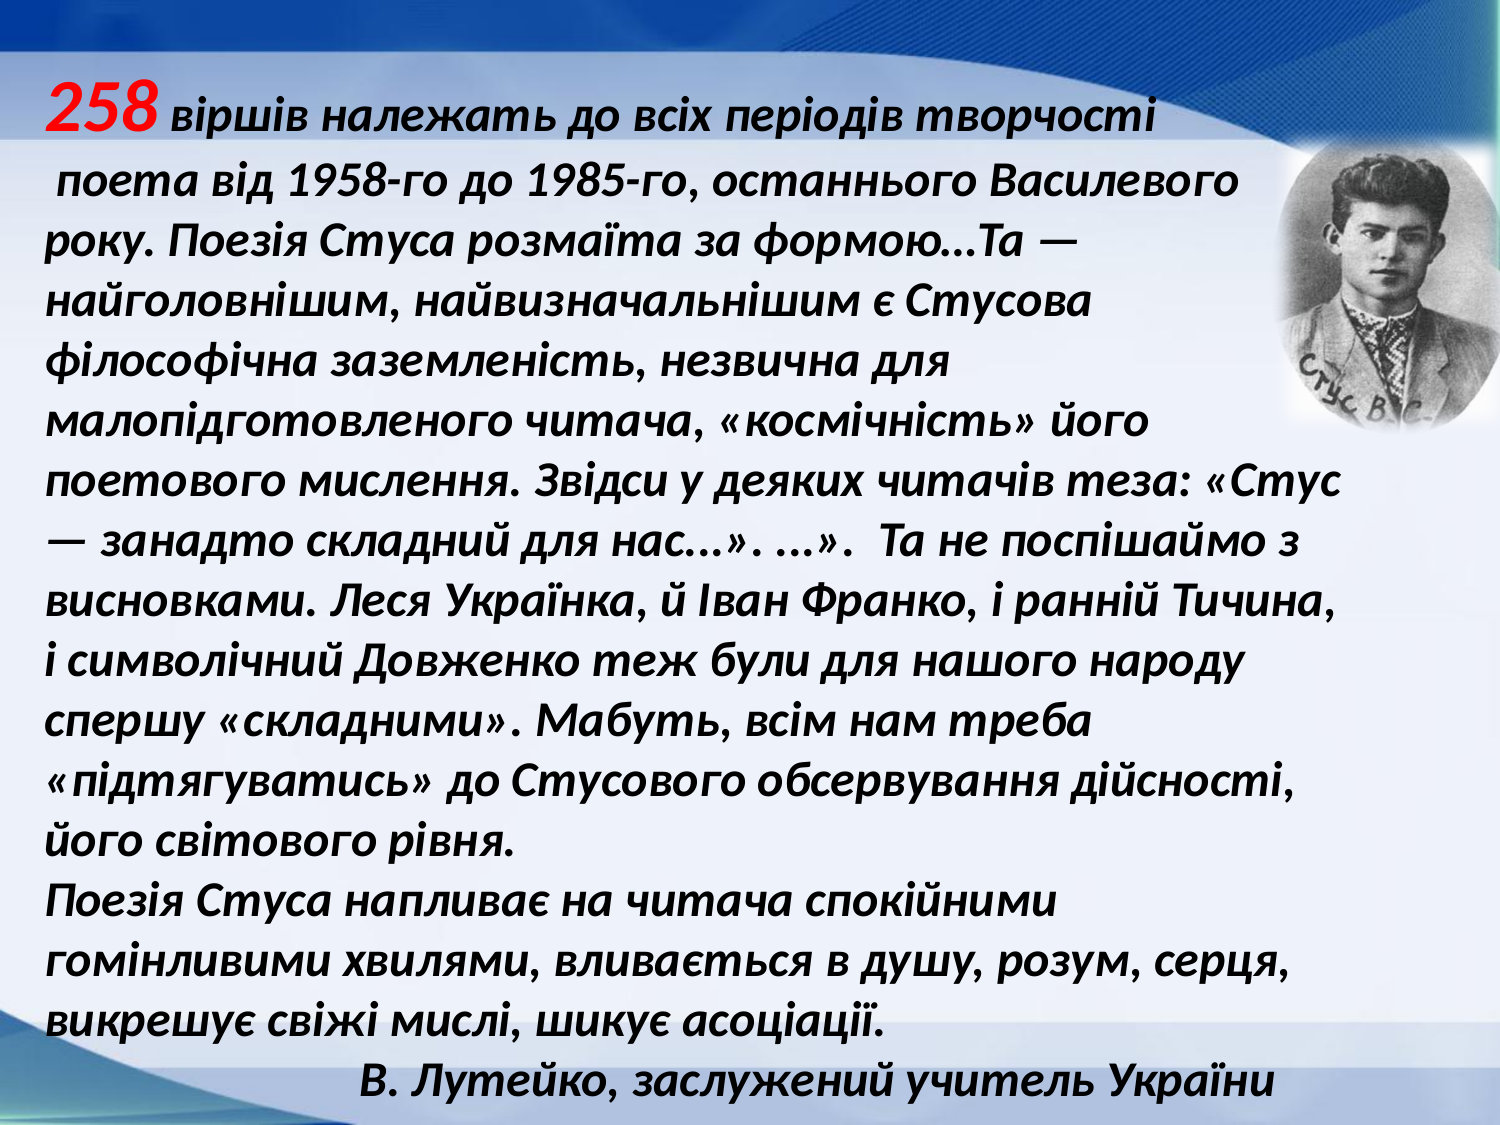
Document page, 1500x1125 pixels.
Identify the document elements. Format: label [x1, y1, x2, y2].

picture [1269, 125, 1500, 439]
list [0, 0, 1500, 1125]
